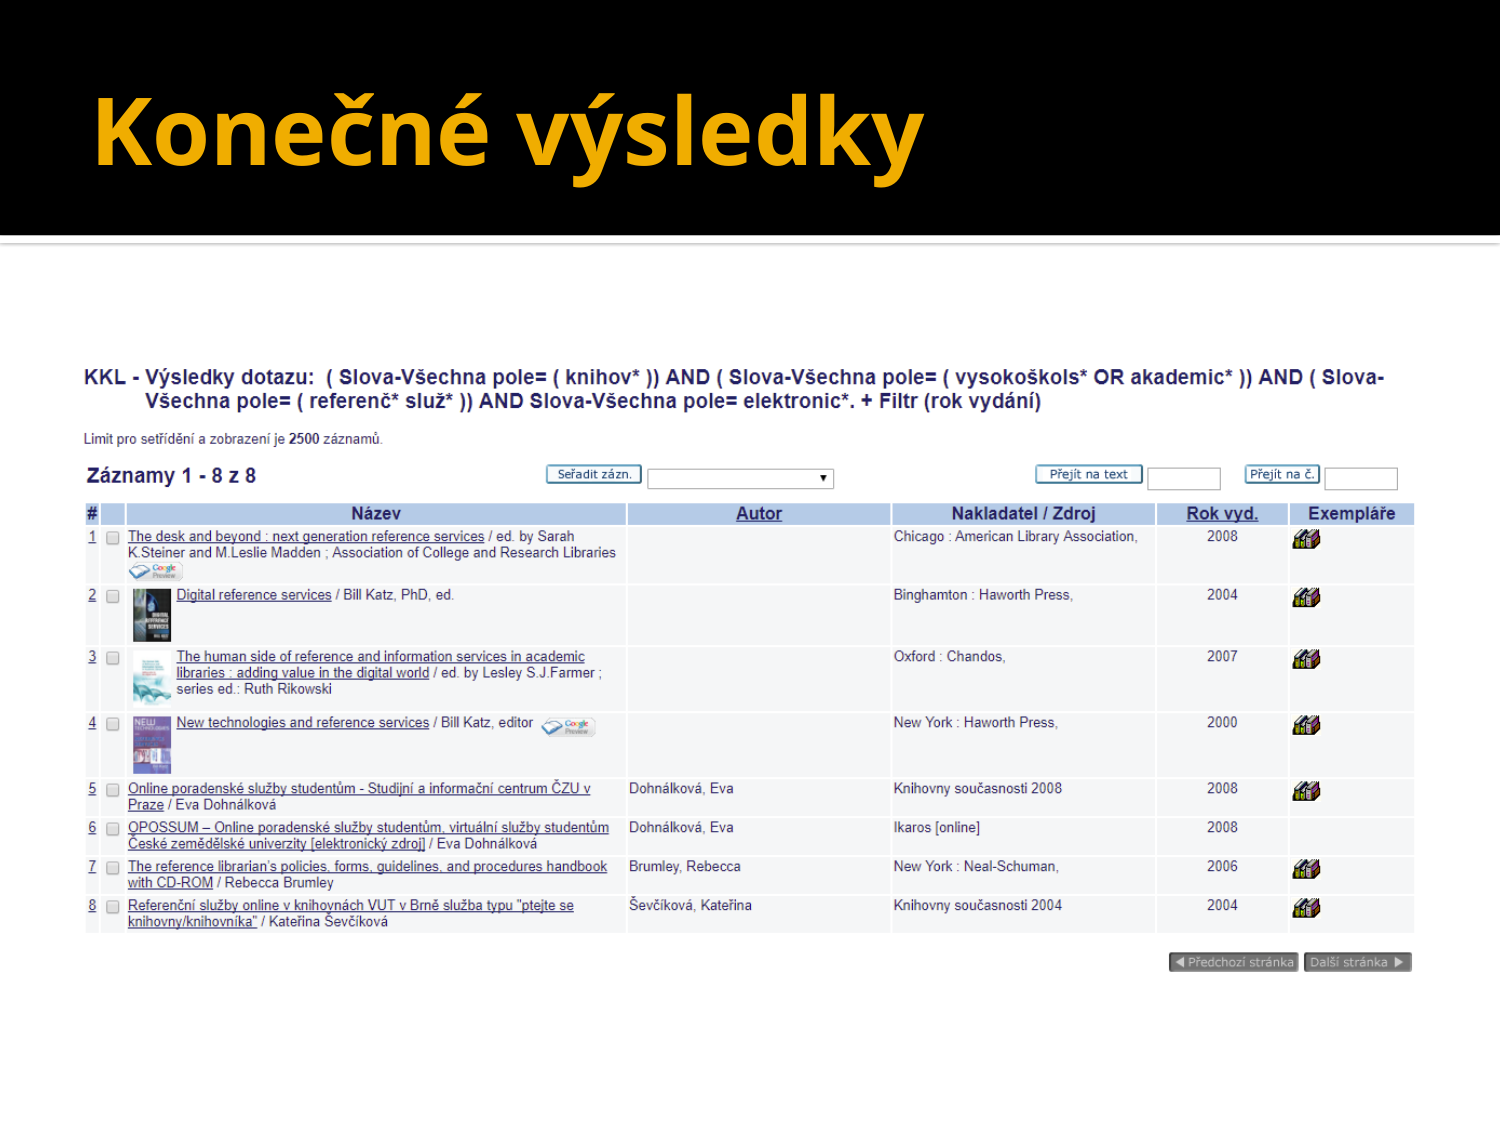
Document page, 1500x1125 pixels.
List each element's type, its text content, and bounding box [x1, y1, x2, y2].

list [74, 354, 1425, 987]
title Konečné výsledky [75, 25, 1425, 231]
